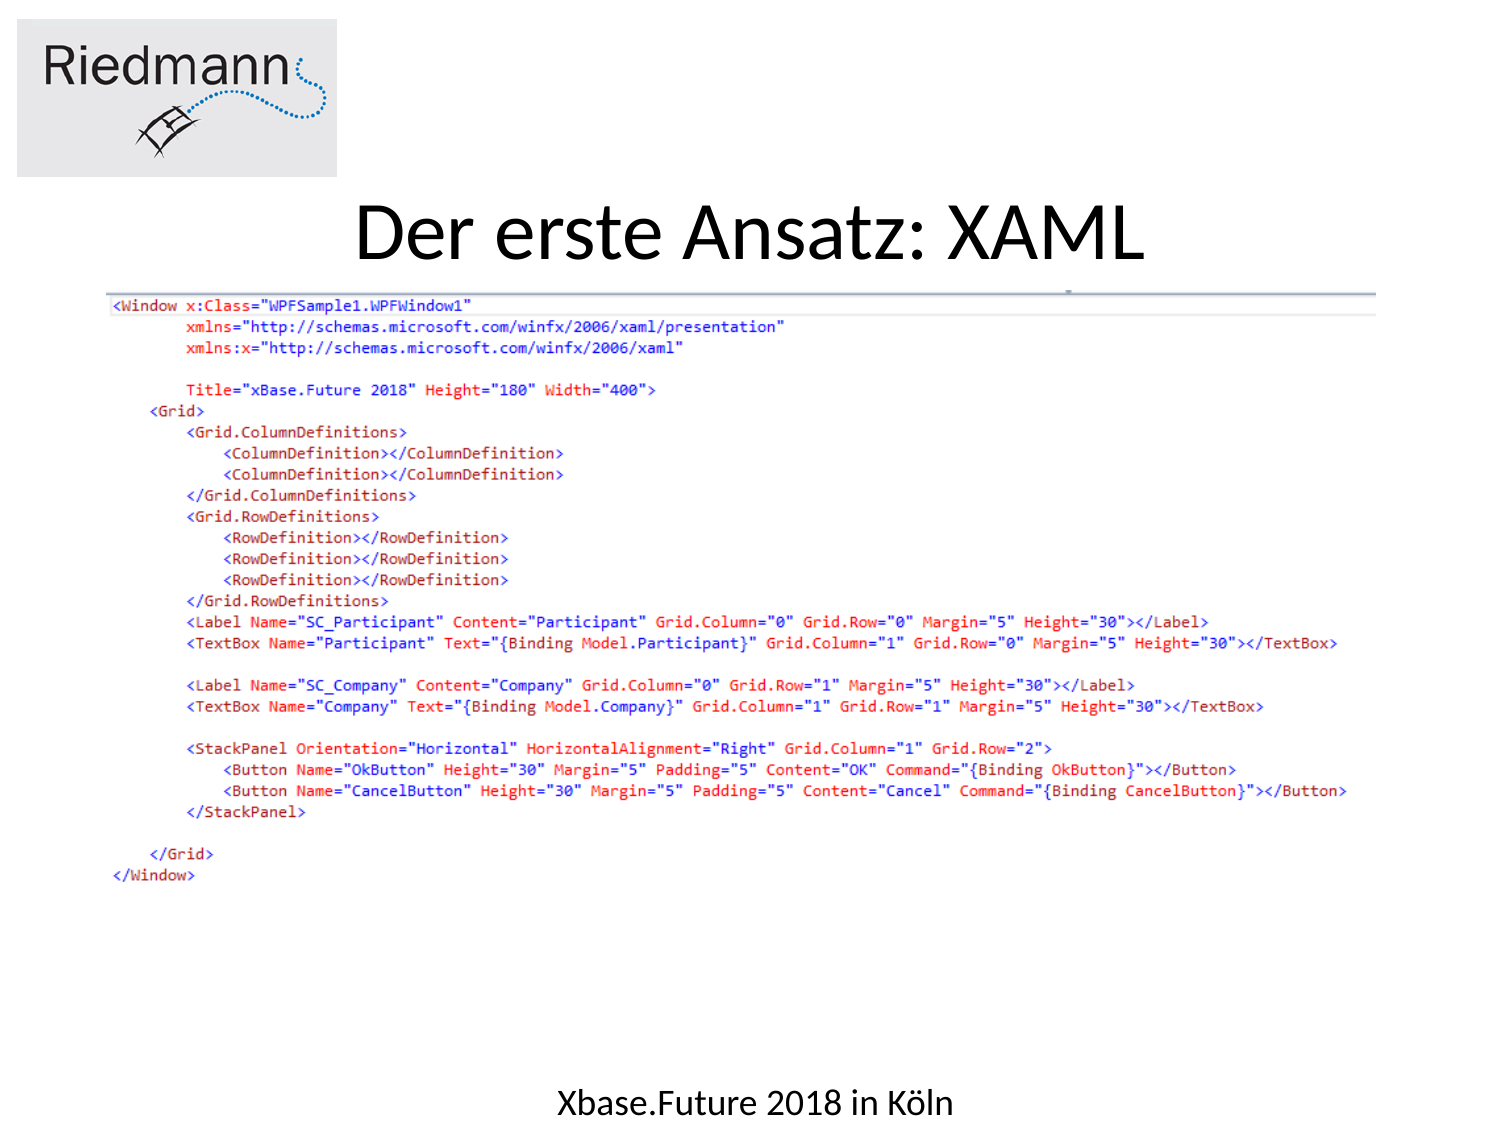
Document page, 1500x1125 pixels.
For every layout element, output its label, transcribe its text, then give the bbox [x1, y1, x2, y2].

picture [17, 18, 337, 177]
text_box Xbase.Future 2018 in Köln [29, 1070, 1483, 1125]
title Der erste Ansatz: XAML [112, 160, 1388, 291]
picture [105, 290, 1377, 903]
